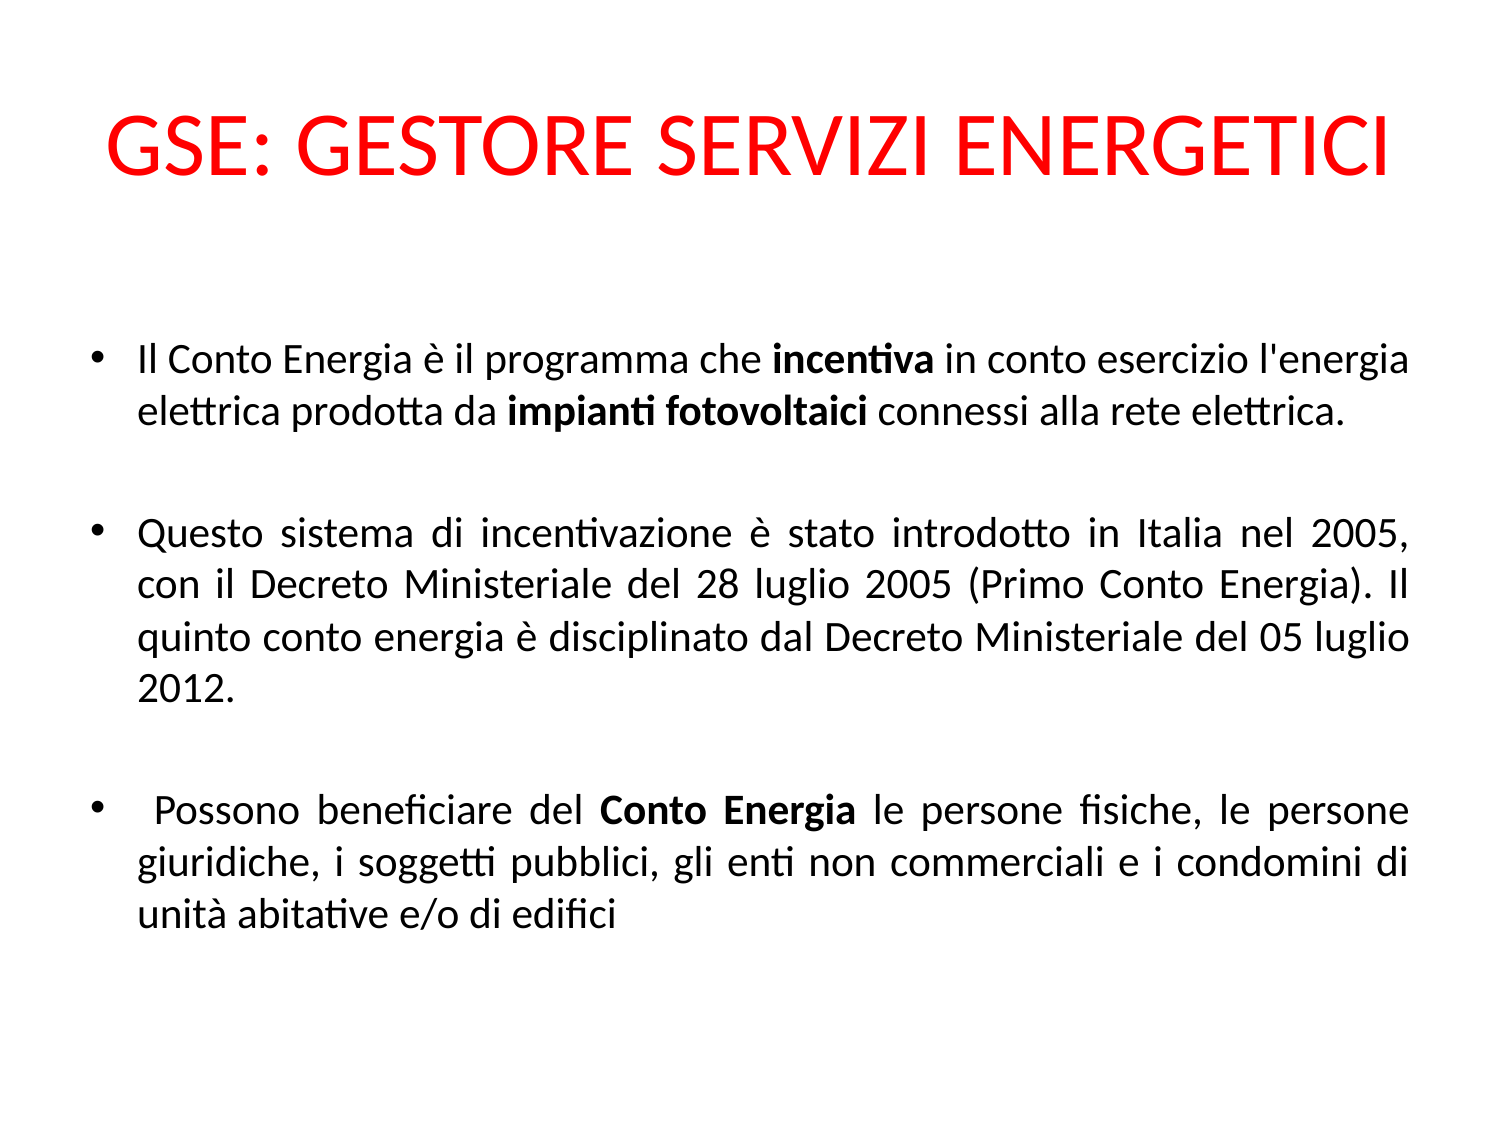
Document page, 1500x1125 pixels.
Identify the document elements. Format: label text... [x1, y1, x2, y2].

list Il Conto Energia è il programma che incentiva in conto esercizio l'energia elettrica prodotta da impianti fotovoltaici connessi alla rete elettrica. Questo sistema di incentivazione è stato introdotto in Italia nel 2005, con il Decreto Ministeriale del 28 luglio 2005 (Primo Conto Energia). Il quinto conto energia è disciplinato dal Decreto Ministeriale del 05 luglio 2012. Possono beneficiare del Conto Energia le persone fisiche, le persone giuridiche, i soggetti pubblici, gli enti non commerciali e i condomini di unità abitative e/o di edifici [75, 262, 1425, 1005]
title GSE: GESTORE SERVIZI ENERGETICI [75, 45, 1425, 233]
